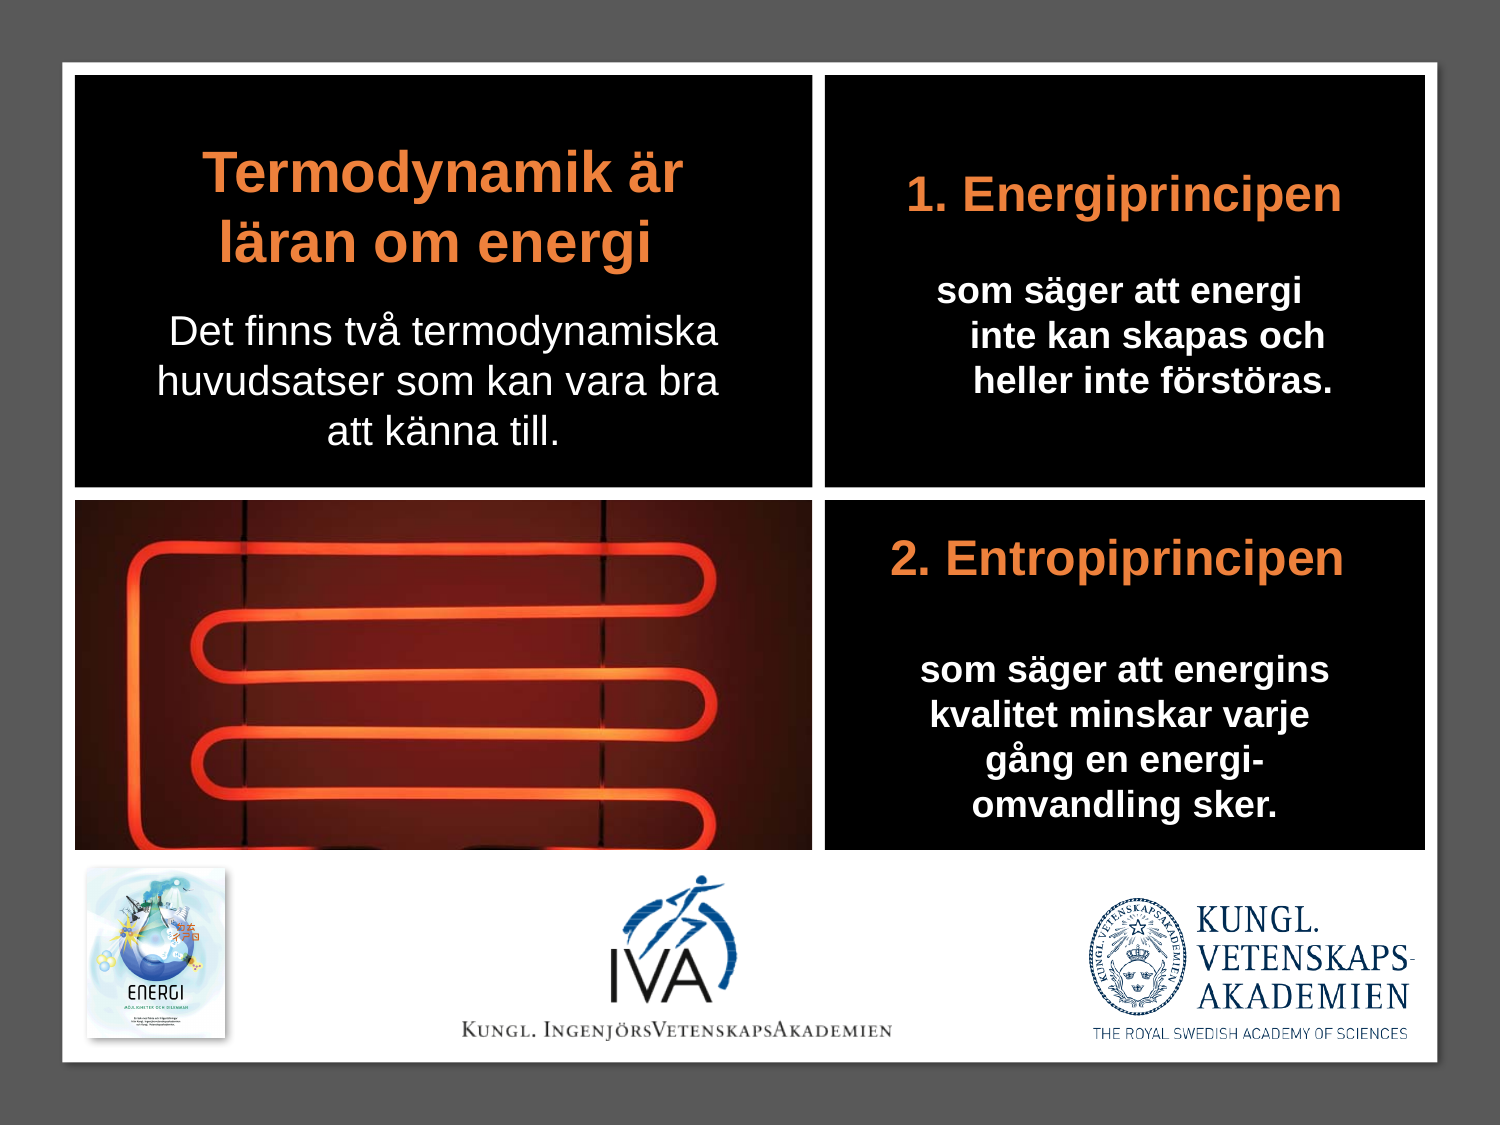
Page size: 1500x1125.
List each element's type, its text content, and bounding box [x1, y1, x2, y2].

title Prins Daniel Fellowship [49, 44, 1401, 233]
text_box 2. Entropiprincipen som säger att energins kvalitet minskar varje gång en energi-omvandling sker. [823, 498, 1427, 852]
text_box [60, 60, 1439, 1064]
text_box Energiprincipen som säger att energi inte kan skapas och heller inte förstöras. [823, 73, 1427, 490]
text_box Termodynamik är läran om energi Det finns två termodynamiska huvudsatser som kan vara bra att känna till. [73, 73, 814, 490]
picture [74, 499, 1415, 1053]
picture [87, 868, 226, 1038]
